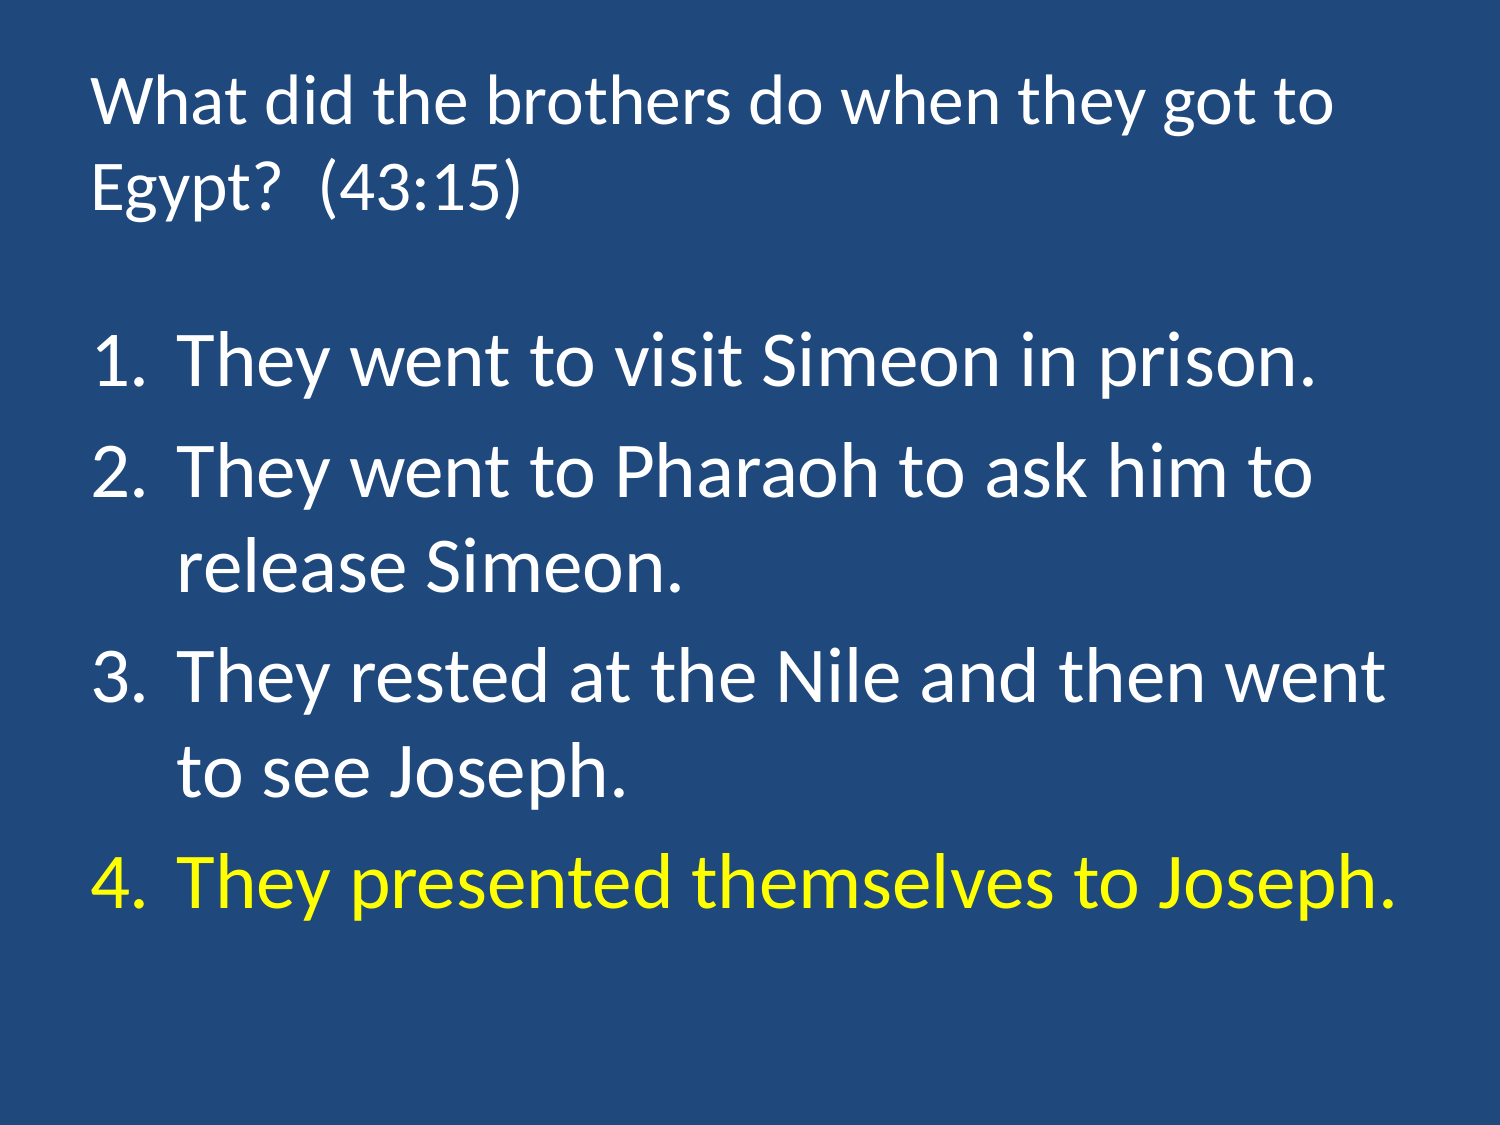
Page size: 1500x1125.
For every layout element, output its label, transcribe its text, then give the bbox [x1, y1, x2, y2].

title What did the brothers do when they got to Egypt? (43:15) [75, 45, 1425, 233]
list They went to visit Simeon in prison. They went to Pharaoh to ask him to release Simeon. They rested at the Nile and then went to see Joseph. They presented themselves to Joseph. [75, 299, 1425, 1005]
